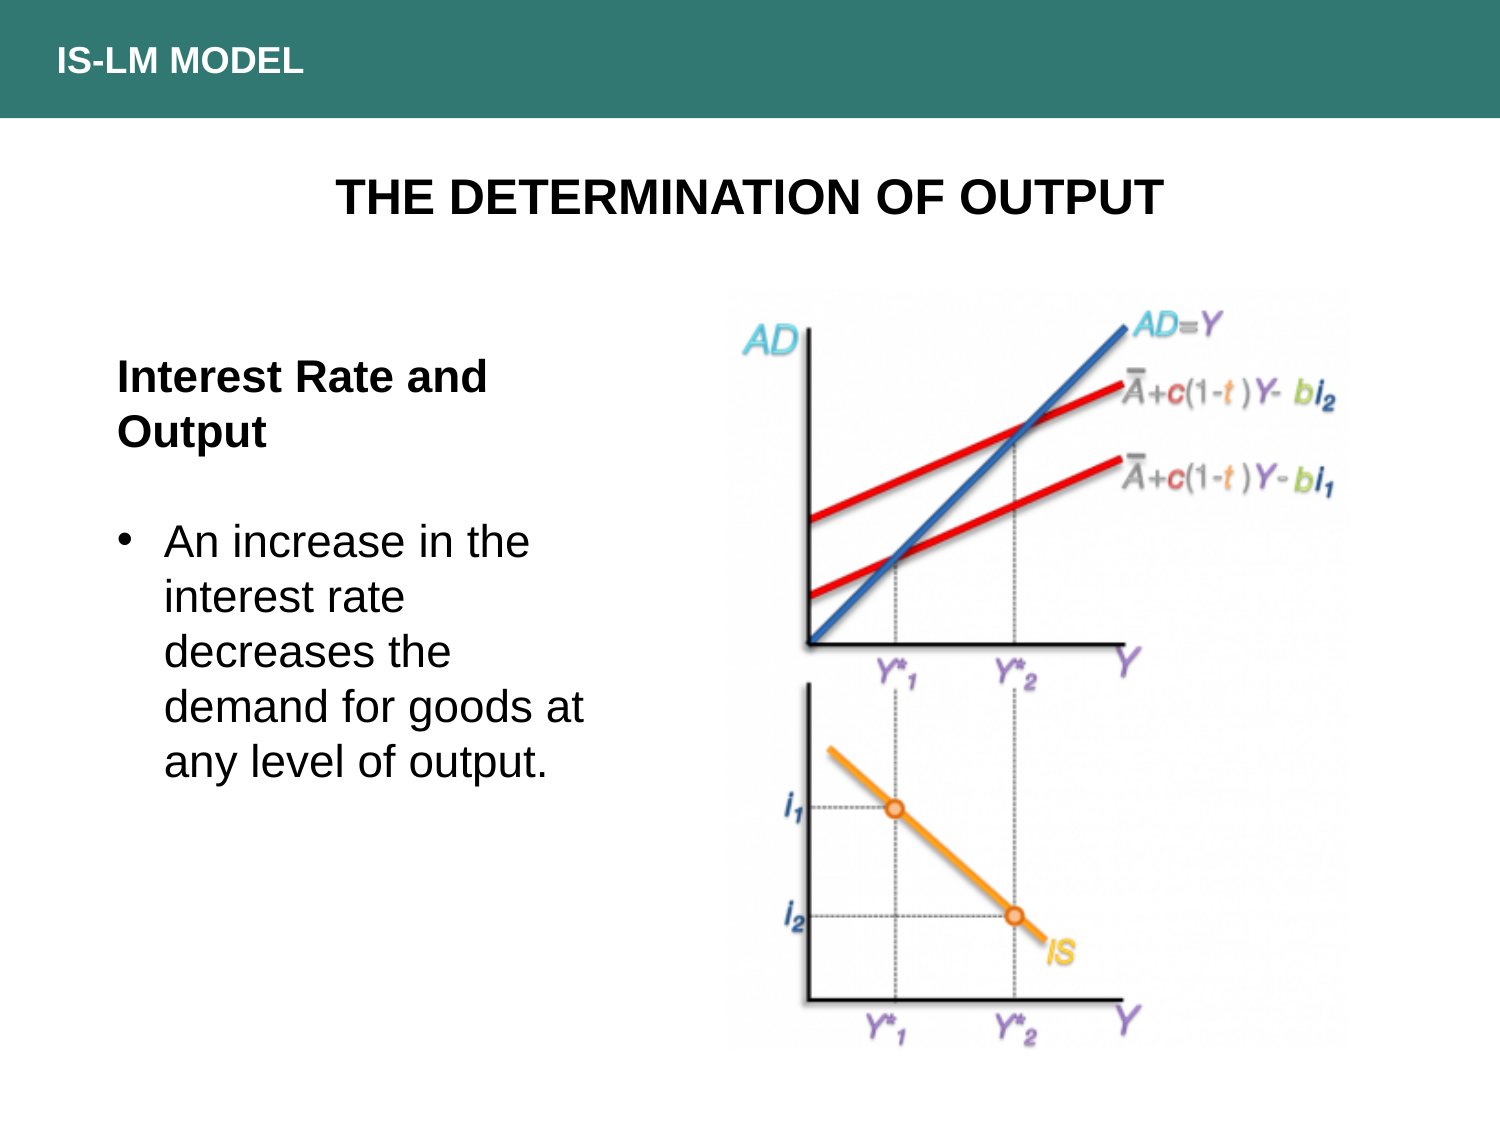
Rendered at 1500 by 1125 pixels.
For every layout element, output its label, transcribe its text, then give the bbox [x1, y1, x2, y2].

text_box IS-LM MODEL [0, 0, 1500, 120]
list Interest Rate and Output An increase in the interest rate decreases the demand for goods at any level of output. [101, 339, 622, 963]
text_box THE DETERMINATION OF OUTPUT [56, 157, 1444, 337]
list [725, 289, 1351, 1050]
